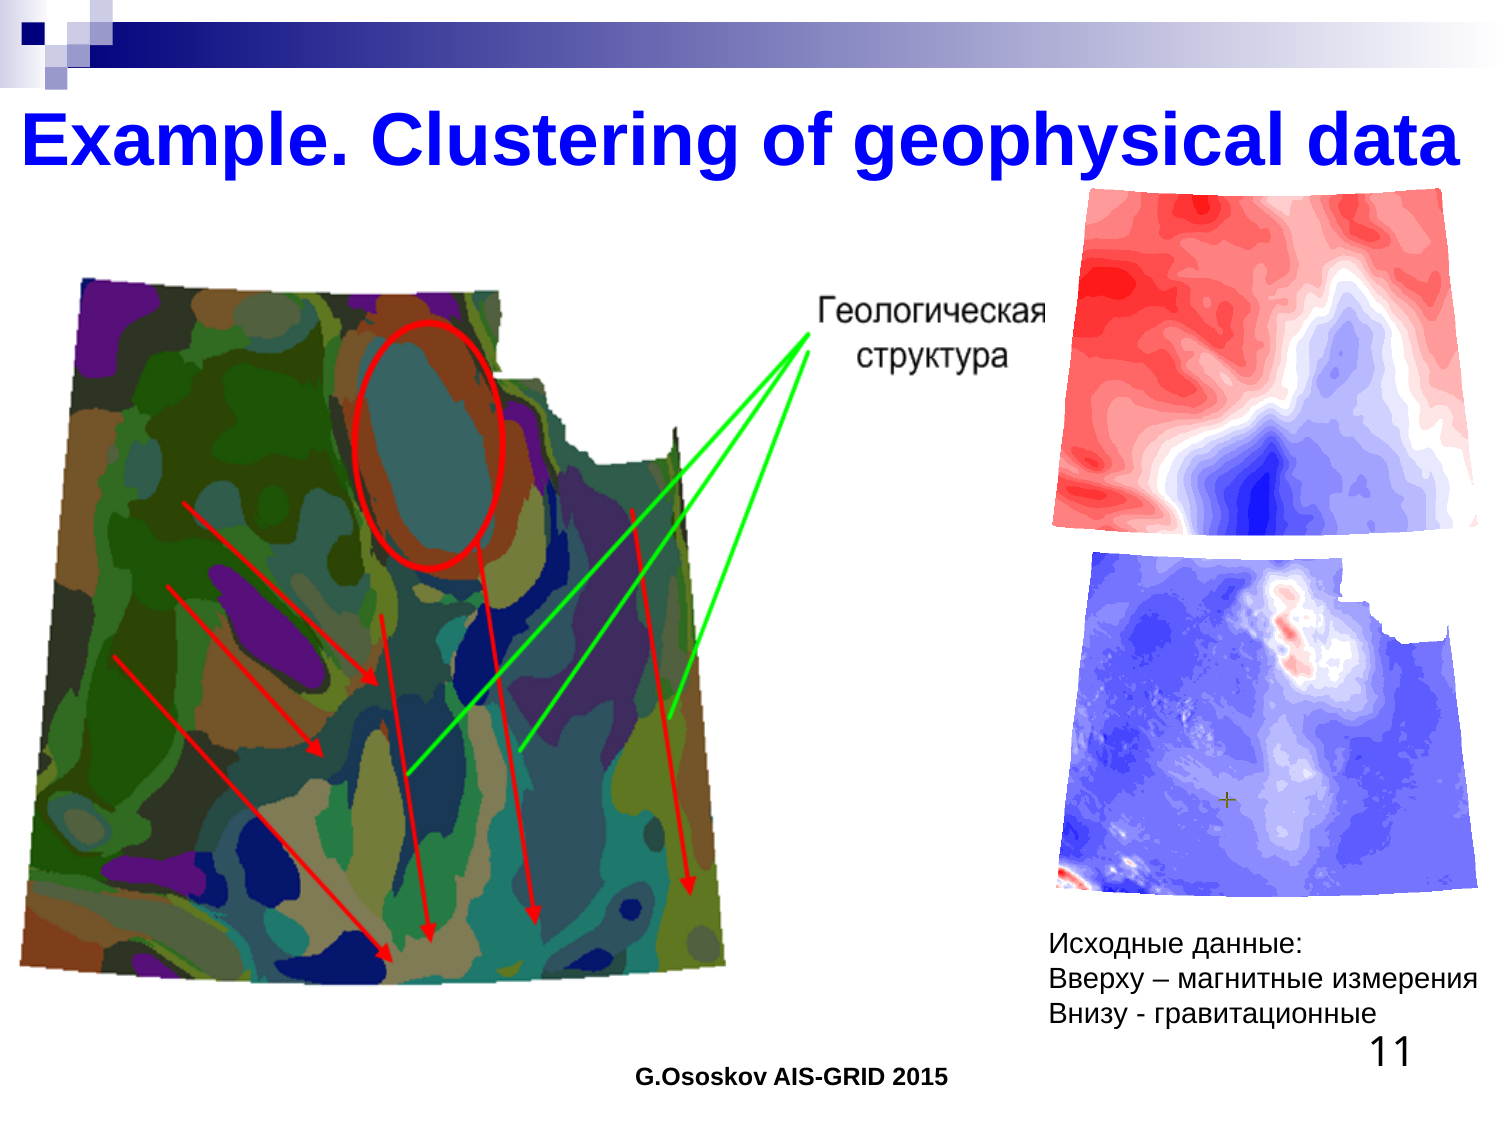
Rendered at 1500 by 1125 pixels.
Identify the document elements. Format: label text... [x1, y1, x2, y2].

footer G.Ososkov AIS-GRID 2015 [336, 1023, 1248, 1099]
picture [1045, 172, 1495, 918]
title Example. Clustering of geophysical data [5, 75, 1495, 197]
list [9, 266, 1058, 1010]
slide_number 11 [1248, 1037, 1431, 1090]
text_box Исходные данные: Вверху – магнитные измерения Внизу - гравитационные [1033, 923, 1495, 1037]
